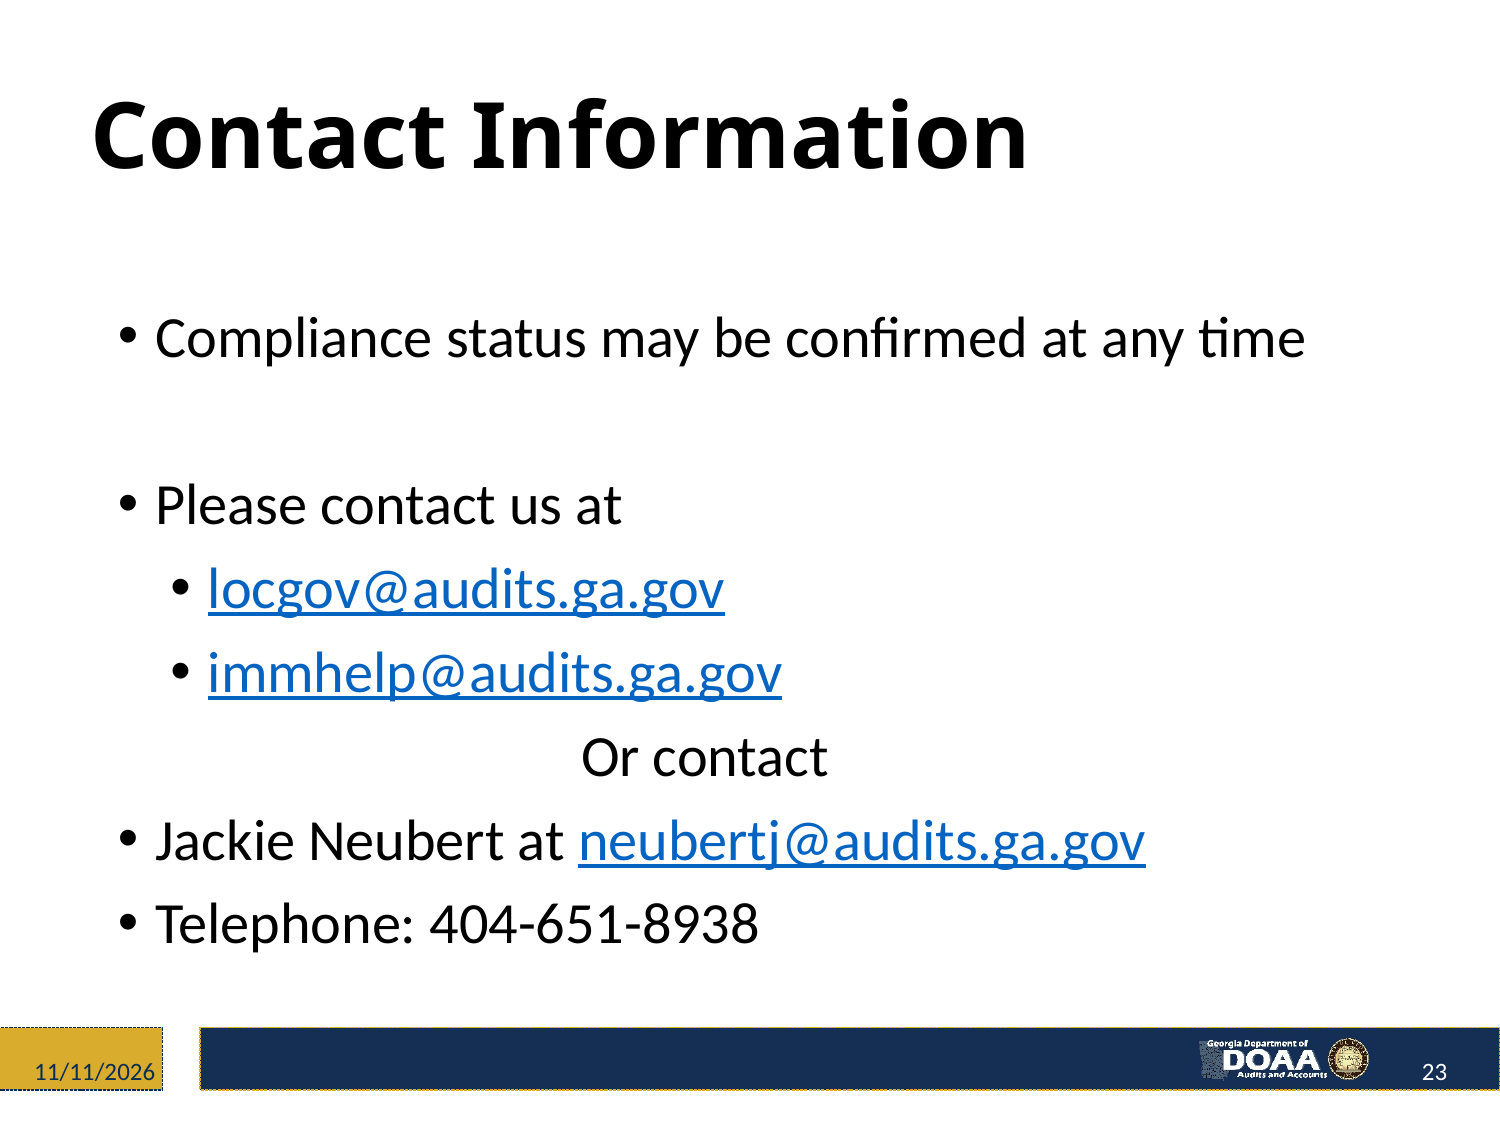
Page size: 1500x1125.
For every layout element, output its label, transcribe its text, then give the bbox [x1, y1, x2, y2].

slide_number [19, 1040, 188, 1100]
picture [1195, 1035, 1373, 1084]
title Contact Information [75, 45, 1425, 233]
list Compliance status may be confirmed at any time Please contact us at locgov@audits.ga.gov immhelp@audits.ga.gov Or contact Jackie Neubert at neubertj@audits.ga.gov Telephone: 404-651-8938 [103, 299, 1388, 1014]
